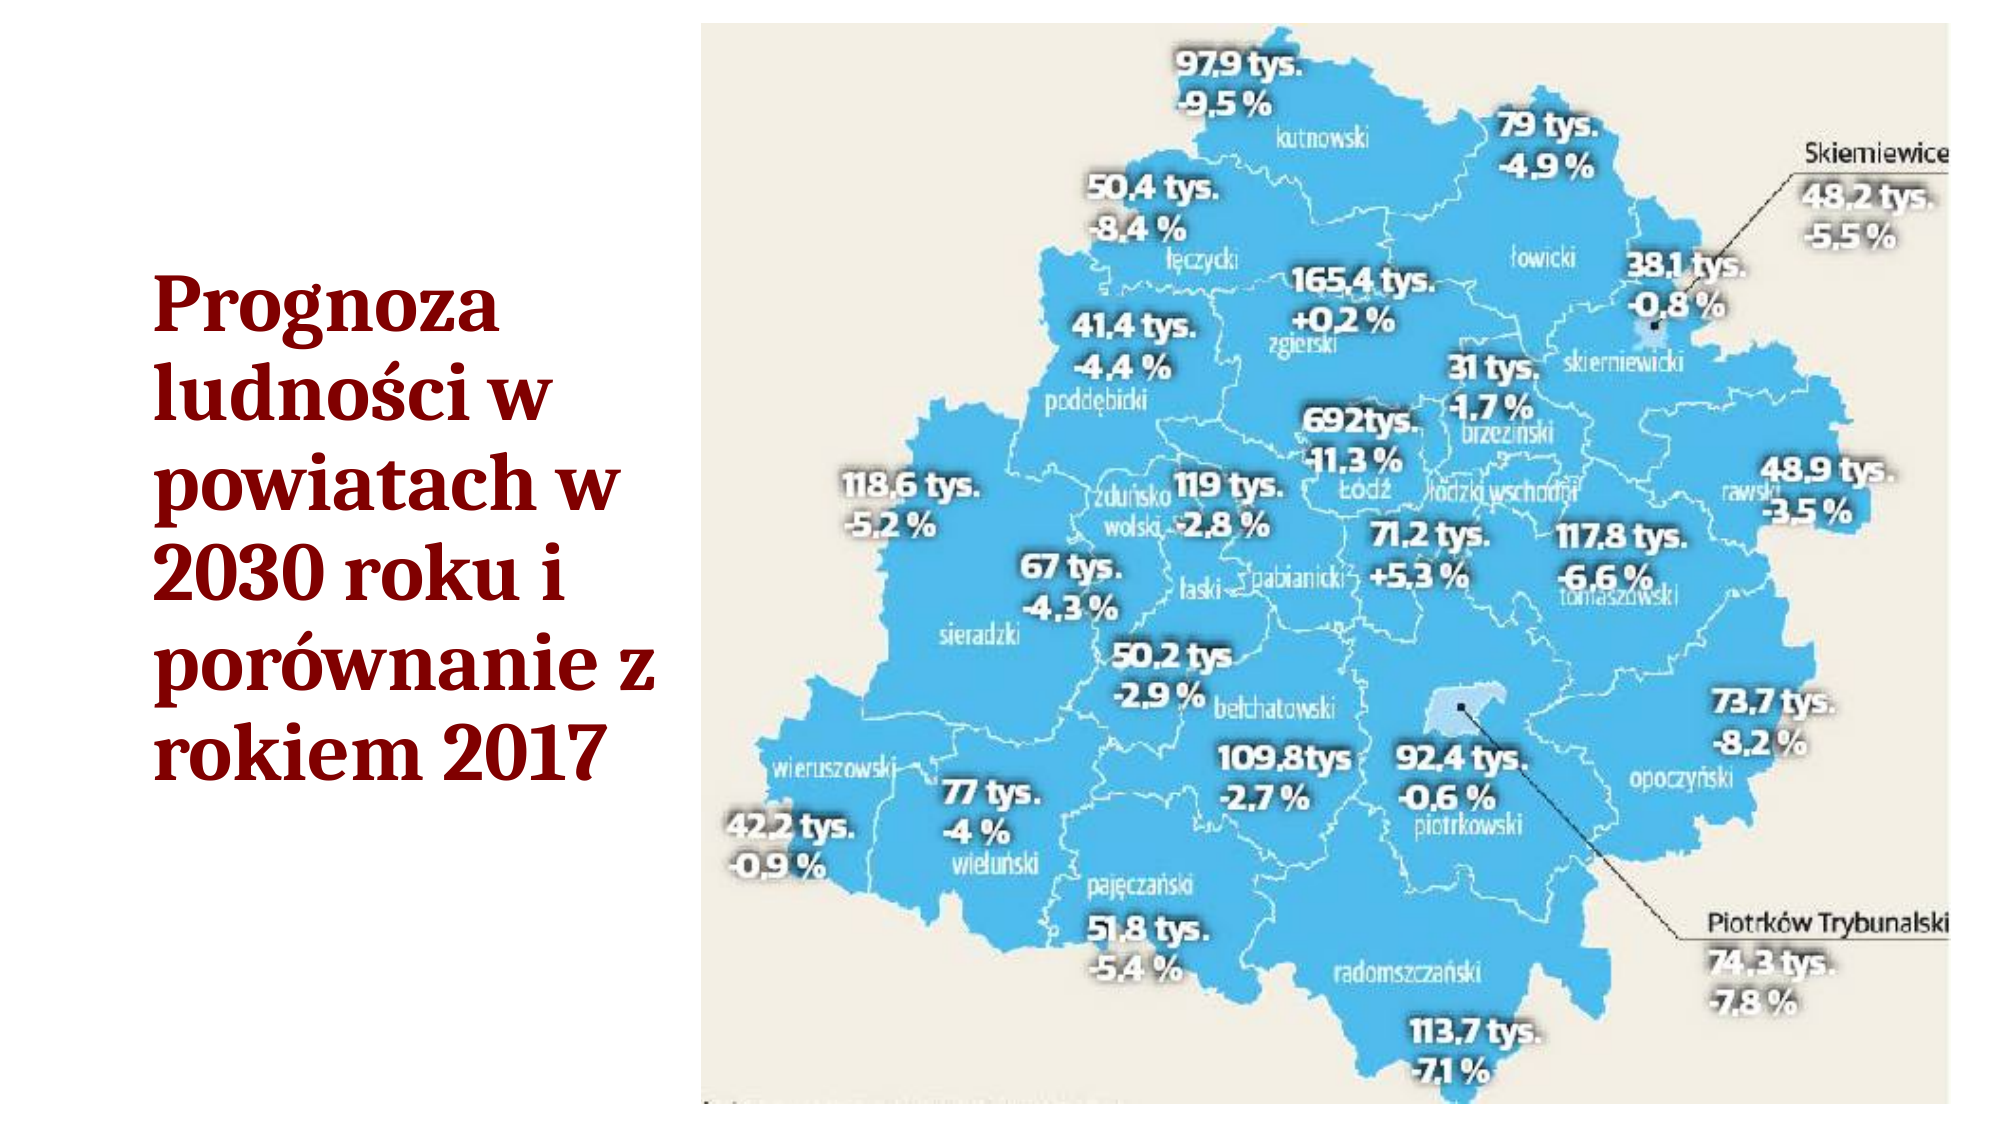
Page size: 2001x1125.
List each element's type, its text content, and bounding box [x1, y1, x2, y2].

picture [701, 23, 1951, 1104]
title Prognoza ludności w powiatach w 2030 roku i porównanie z rokiem 2017 [137, 59, 701, 998]
